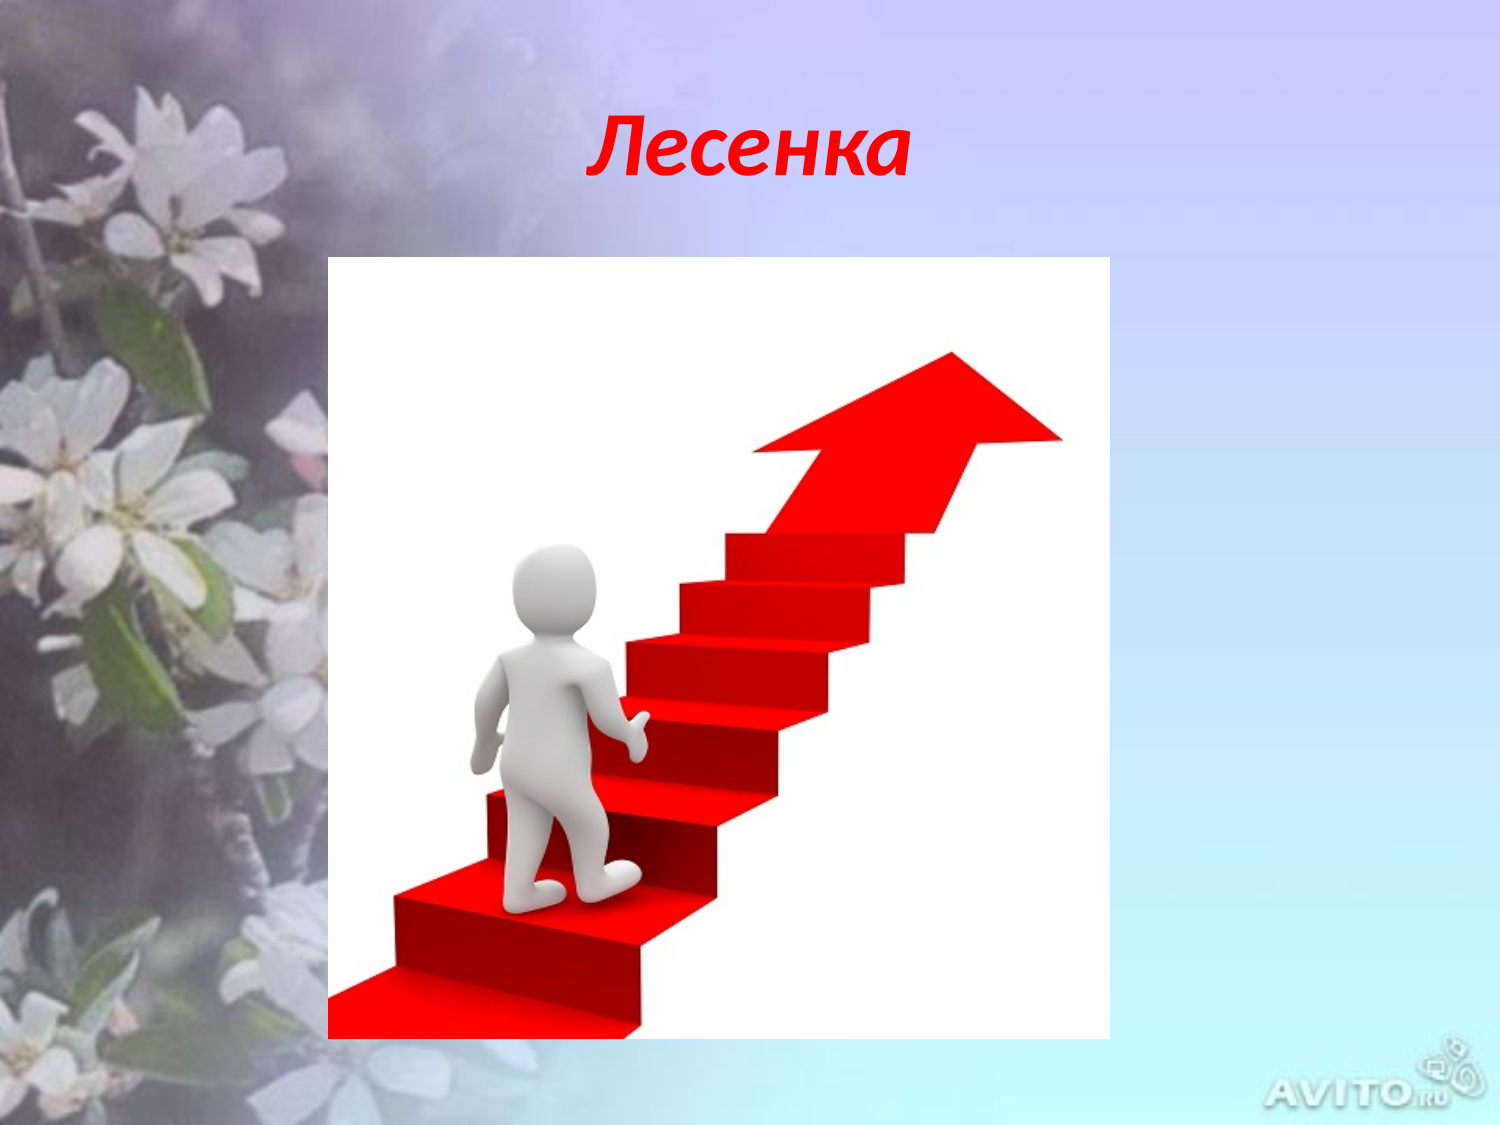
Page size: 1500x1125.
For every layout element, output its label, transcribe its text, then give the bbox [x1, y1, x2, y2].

title Лесенка [75, 45, 1425, 233]
picture [0, 0, 1500, 1125]
